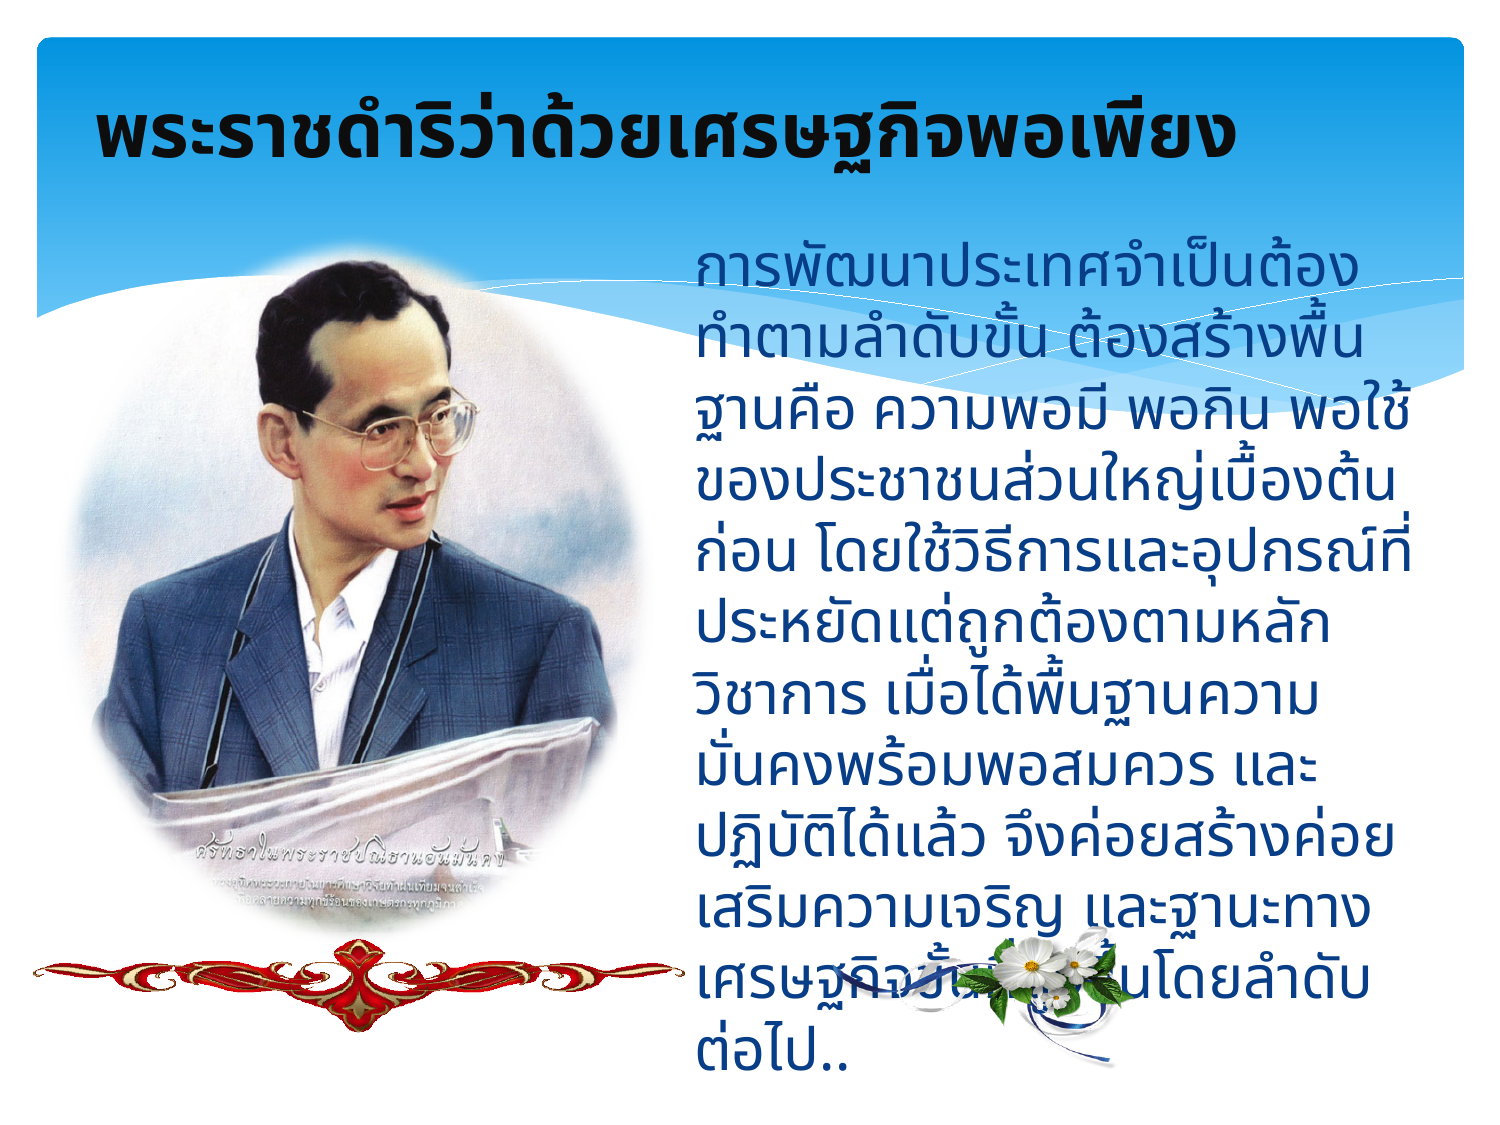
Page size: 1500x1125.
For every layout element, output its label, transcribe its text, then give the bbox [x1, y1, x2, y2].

picture [0, 231, 744, 1059]
title พระราชดำริว่าด้วยเศรษฐกิจพอเพียง [53, 45, 1300, 209]
list การพัฒนาประเทศจำเป็นต้องทำตามลำดับขั้น ต้องสร้างพื้นฐานคือ ความพอมี พอกิน พอใช้ของประชาชนส่วนใหญ่เบื้องต้นก่อน โดยใช้วิธีการและอุปกรณ์ที่ประหยัดแต่ถูกต้องตามหลักวิชาการ เมื่อได้พื้นฐานความมั่นคงพร้อมพอสมควร และปฏิบัติได้แล้ว จึงค่อยสร้างค่อยเสริมความเจริญ และฐานะทางเศรษฐกิจขั้นที่สูงขึ้นโดยลำดับต่อไป.. [679, 219, 1436, 1094]
picture [820, 916, 1142, 1070]
